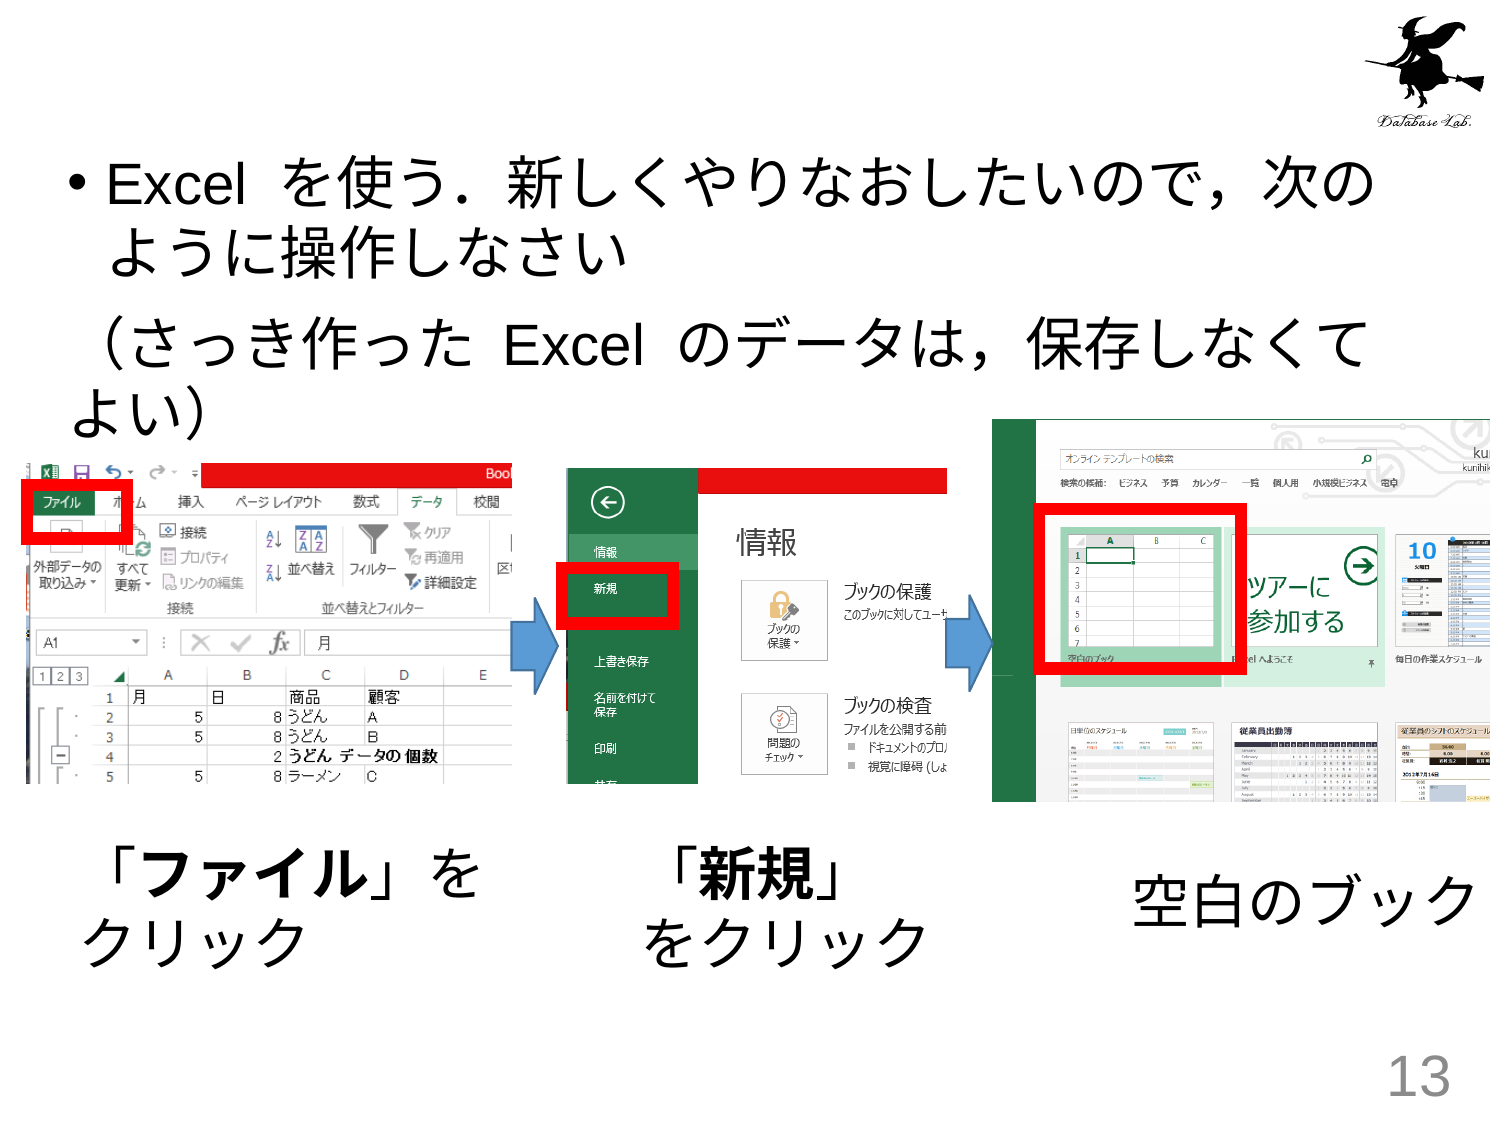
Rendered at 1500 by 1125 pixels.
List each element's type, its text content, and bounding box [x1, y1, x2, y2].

picture [992, 419, 1490, 802]
text_box 「ファイル」を クリック [63, 829, 506, 987]
text_box 空白のブック [1116, 858, 1500, 944]
slide_number 13 [1129, 1042, 1467, 1103]
text_box [512, 597, 560, 695]
text_box [947, 594, 992, 693]
text_box [561, 567, 566, 625]
picture [566, 468, 947, 784]
picture [1362, 14, 1486, 130]
picture [26, 463, 512, 784]
text_box 「新規」 をクリック [625, 829, 951, 987]
list Excel を使う．新しくやりなおしたいので，次のように操作しなさい （さっき作った Excel のデータは，保存しなくてよい） [52, 138, 1441, 1014]
